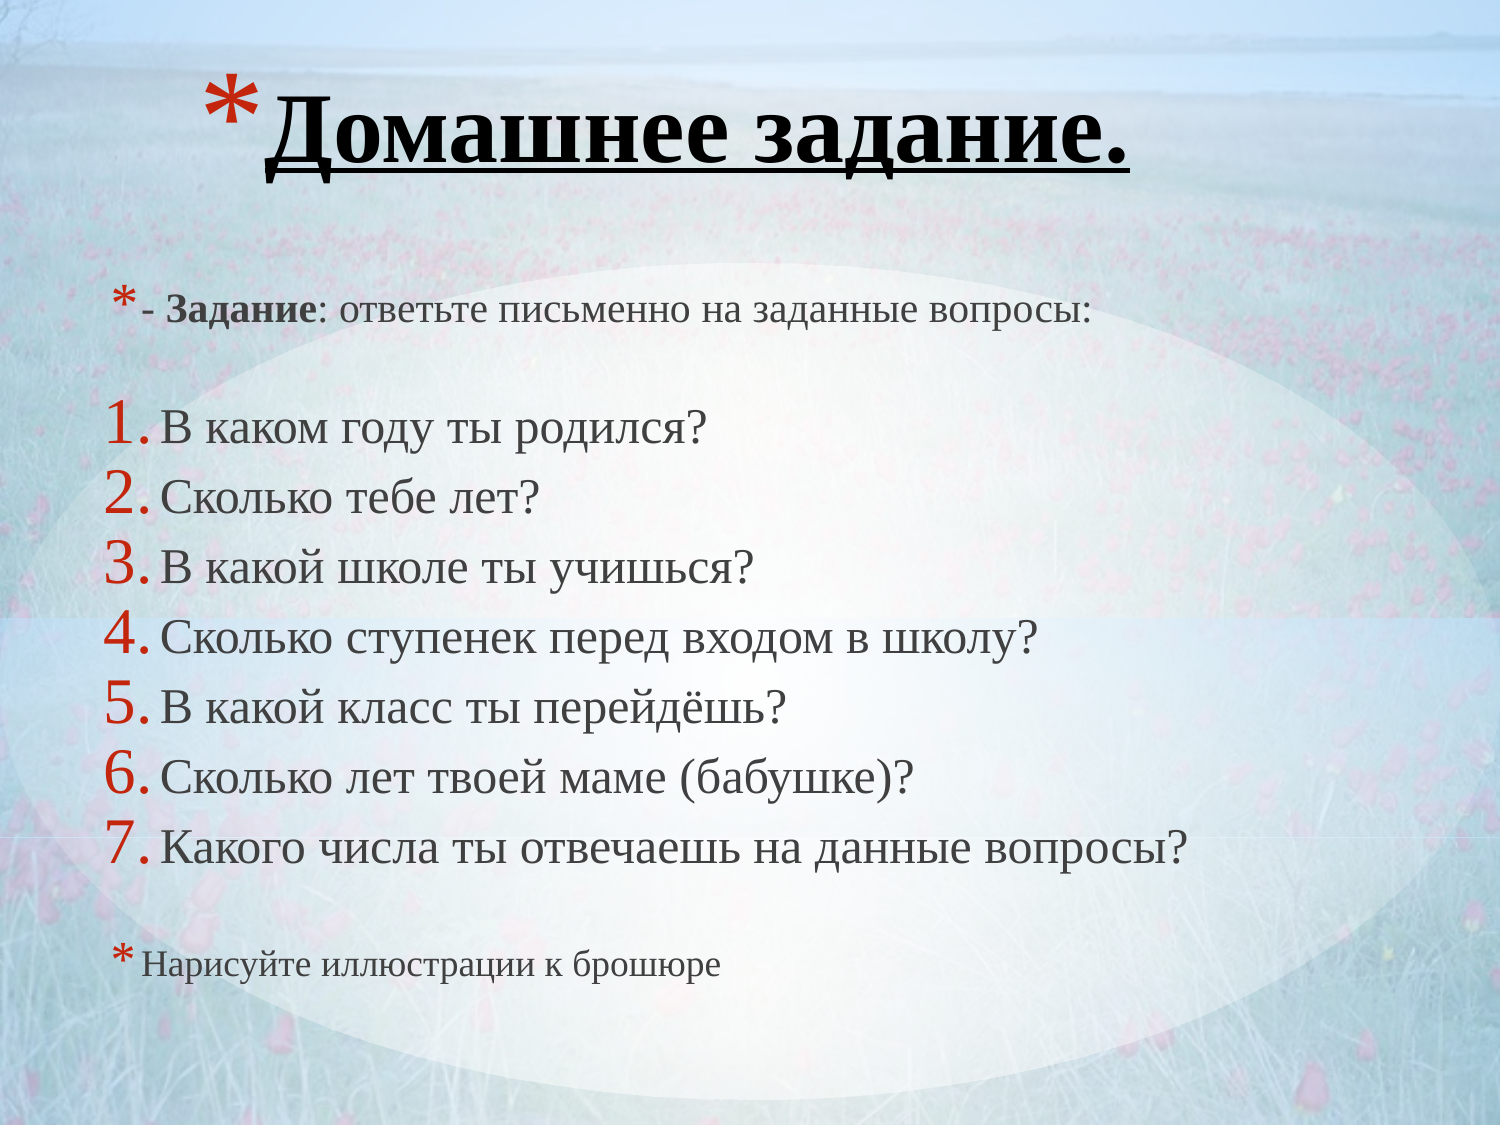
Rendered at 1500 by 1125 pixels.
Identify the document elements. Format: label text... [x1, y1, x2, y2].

list - Задание: ответьте письменно на заданные вопросы: В каком году ты родился? Сколько тебе лет? В какой школе ты учишься? Сколько ступенек перед входом в школу? В какой класс ты перейдёшь? Сколько лет твоей маме (бабушке)? Какого числа ты отвечаешь на данные вопросы? Нарисуйте иллюстрации к брошюре [88, 219, 1412, 1083]
title Домашнее задание. [76, 54, 1145, 243]
